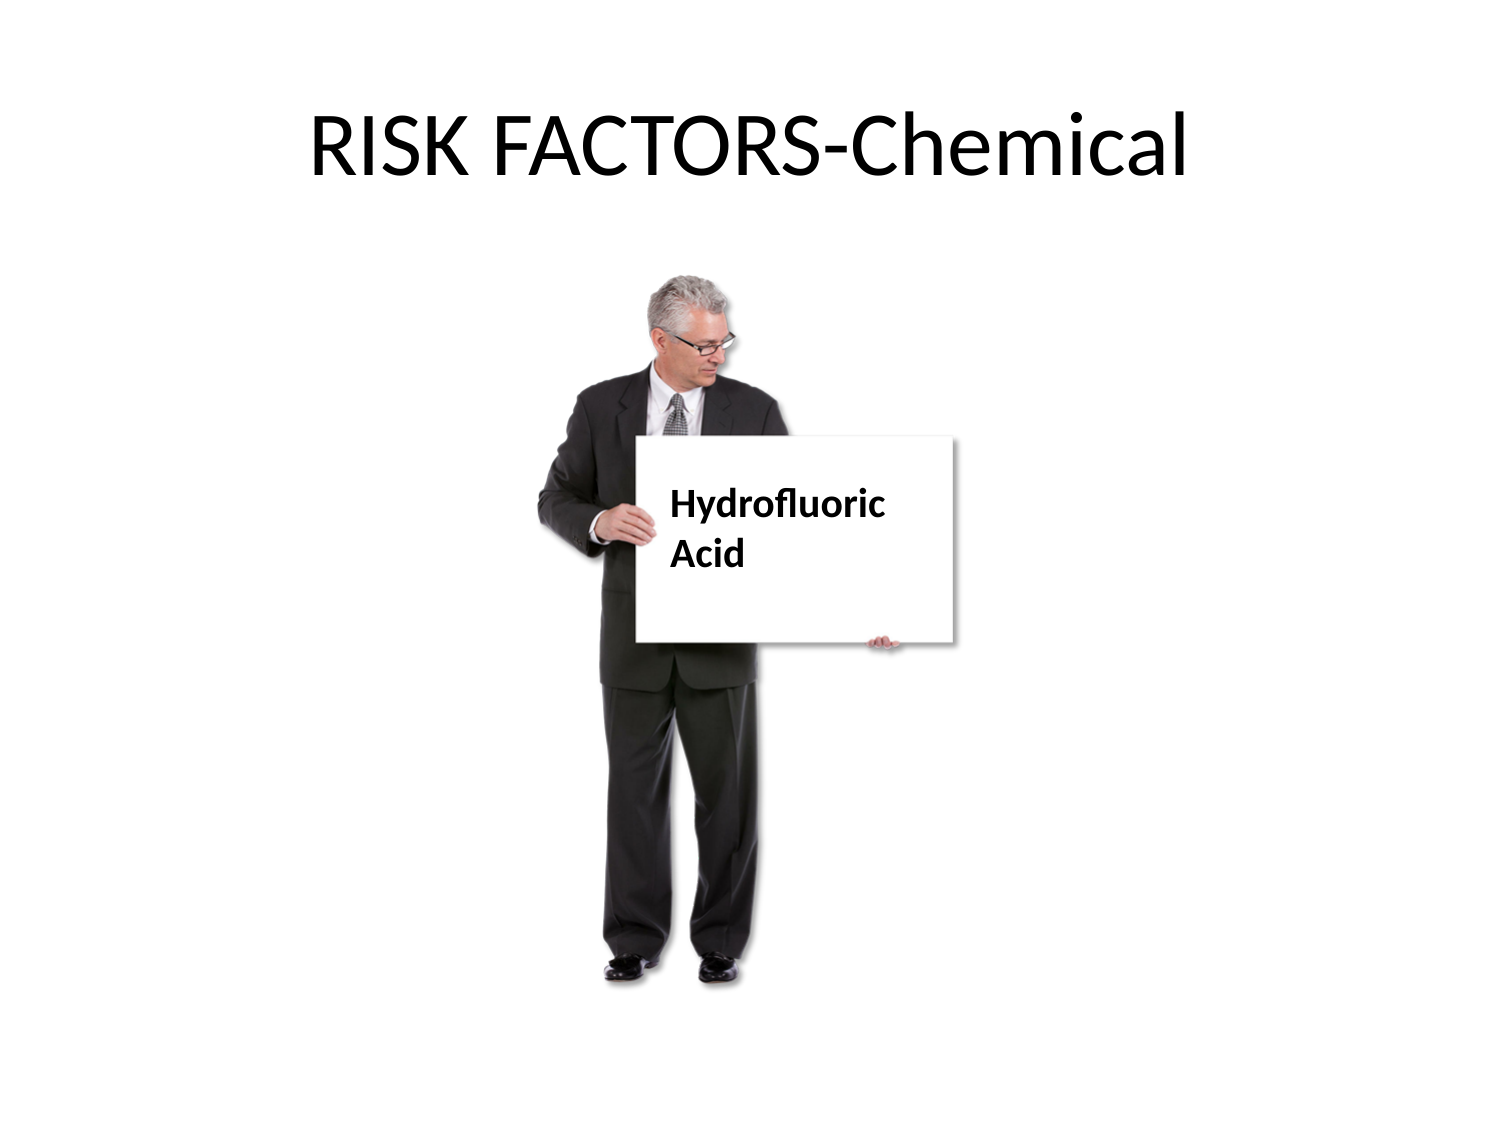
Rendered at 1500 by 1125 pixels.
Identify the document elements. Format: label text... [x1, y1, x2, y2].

title RISK FACTORS-Chemical [75, 45, 1425, 233]
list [533, 270, 967, 997]
